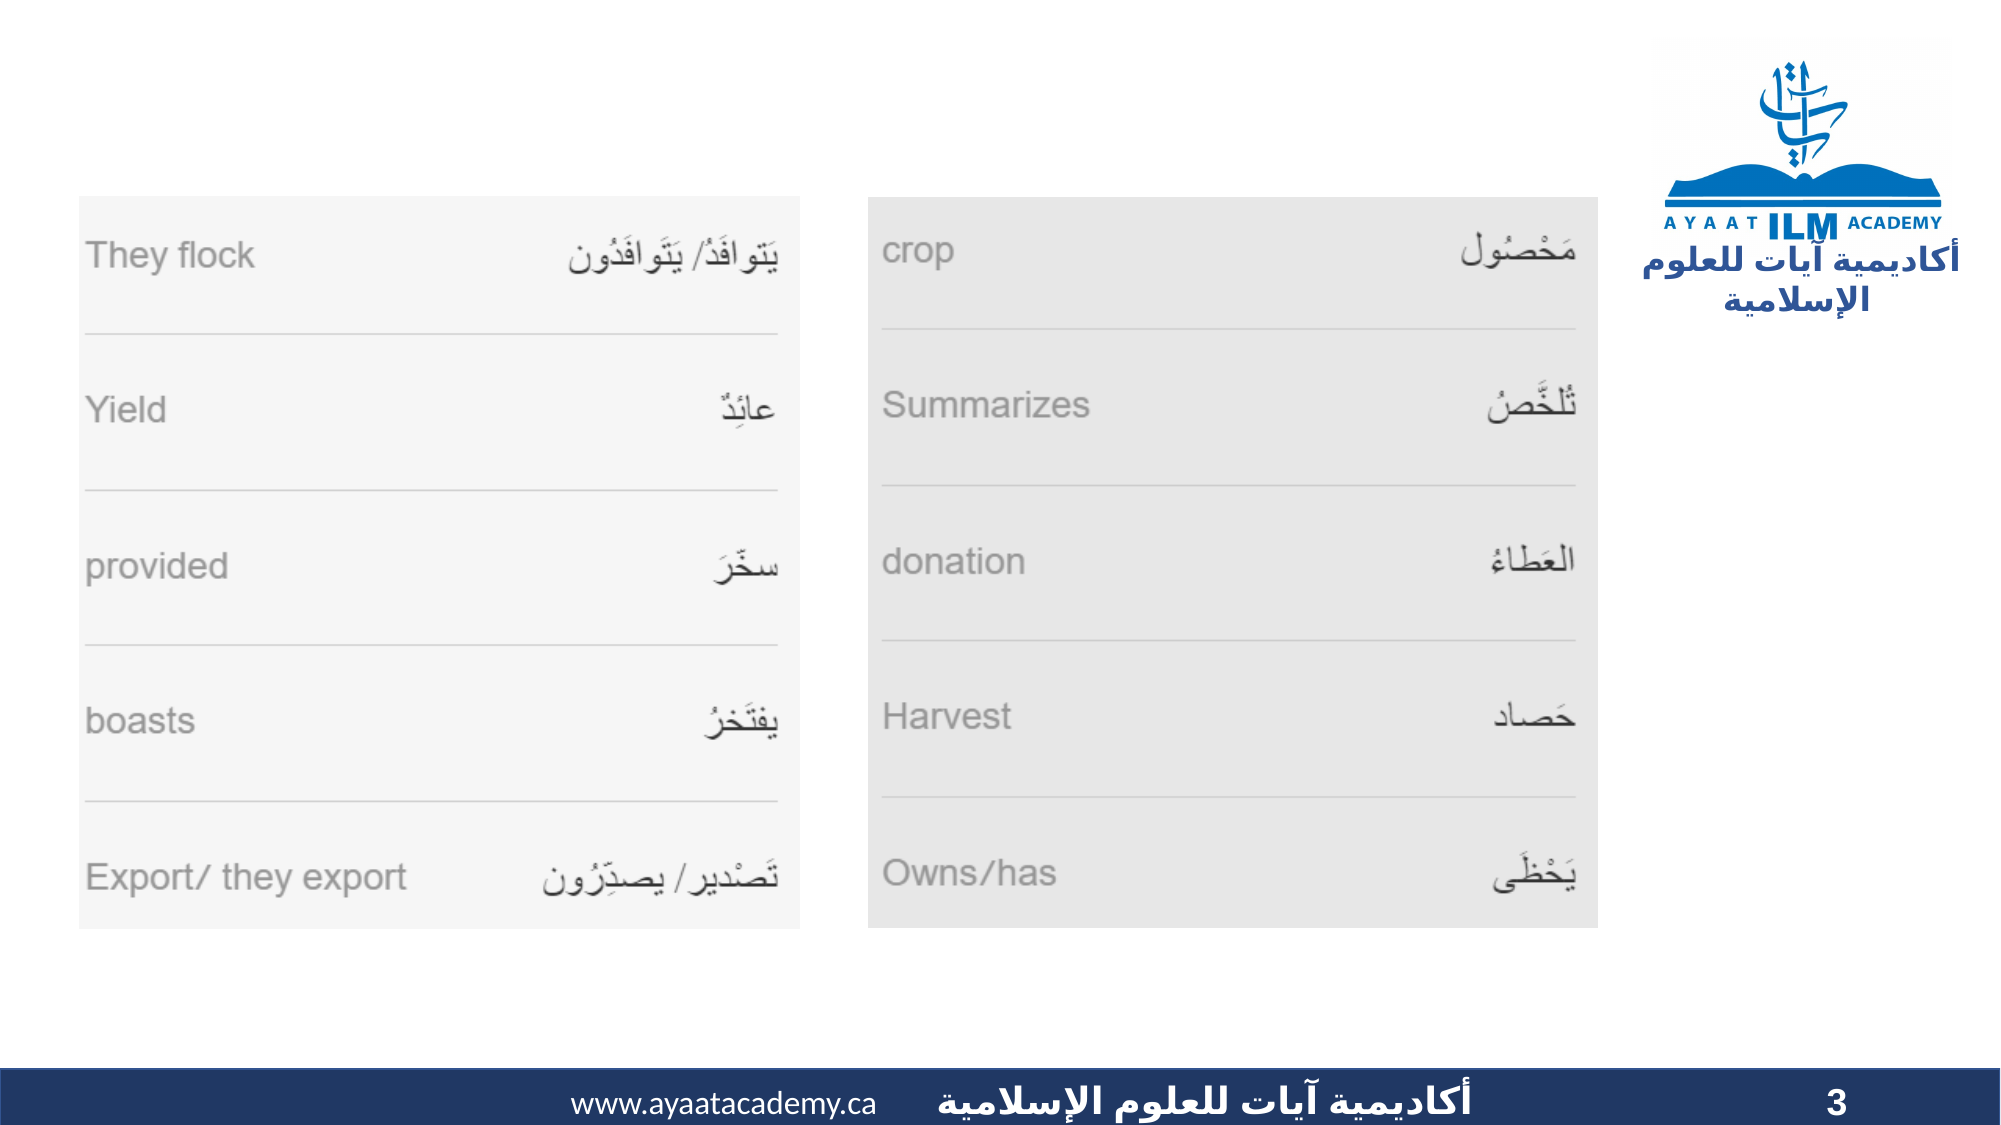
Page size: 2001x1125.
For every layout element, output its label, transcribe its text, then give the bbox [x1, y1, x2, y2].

picture [1651, 37, 1952, 257]
picture [79, 196, 800, 929]
picture [868, 197, 1598, 928]
slide_number 3 [1412, 1070, 1863, 1125]
